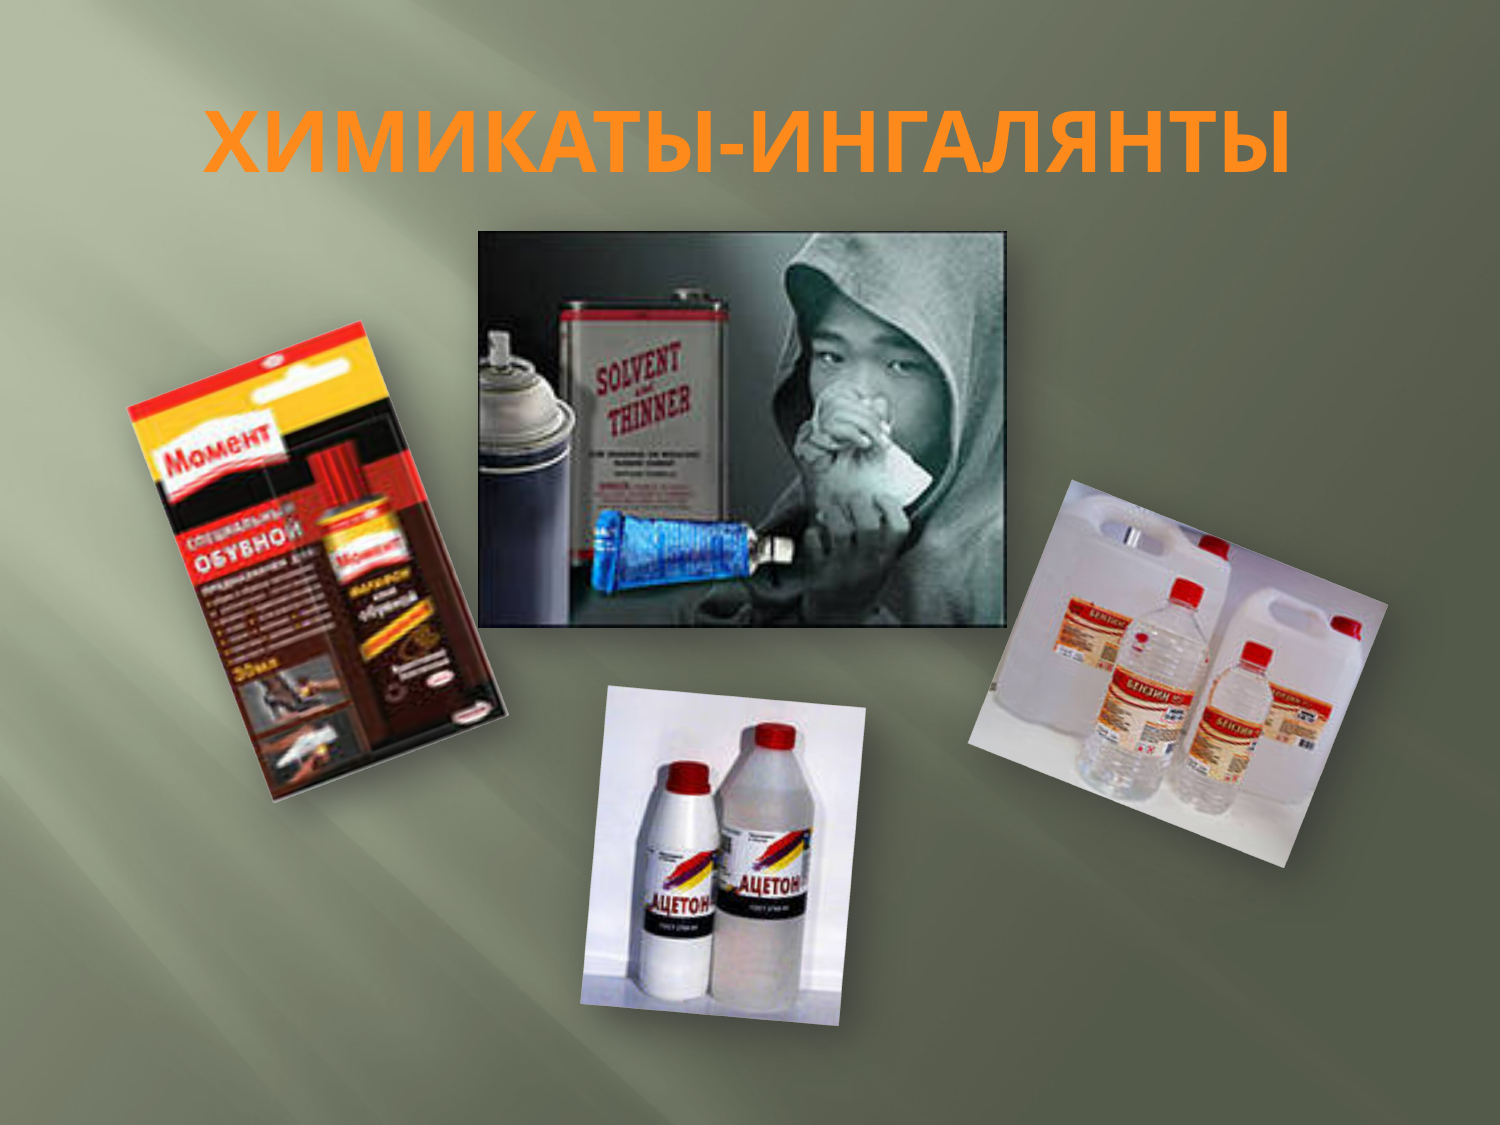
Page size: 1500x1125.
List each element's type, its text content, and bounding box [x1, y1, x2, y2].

picture [478, 231, 1387, 867]
title ХИМИКАТЫ-ИНГАЛЯНТЫ [75, 45, 1425, 233]
picture [581, 686, 865, 1025]
picture [128, 322, 507, 802]
